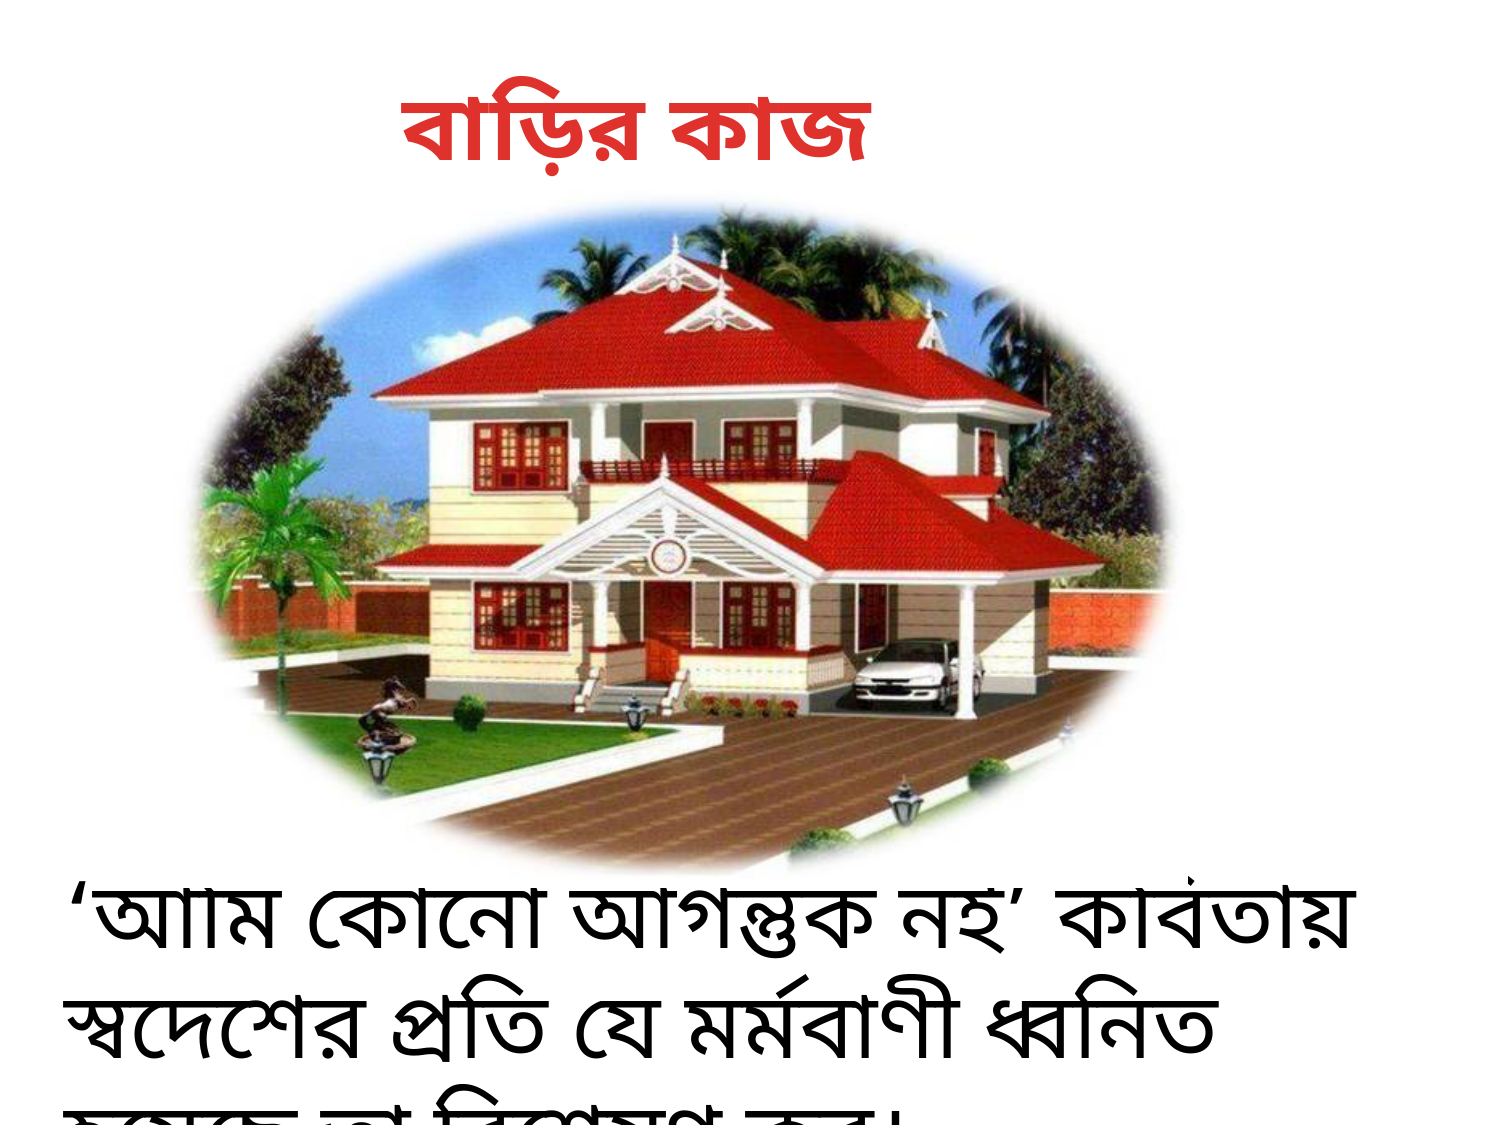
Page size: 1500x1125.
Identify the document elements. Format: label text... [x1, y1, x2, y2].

picture [174, 187, 1188, 888]
text_box ‘আমি কোনো আগন্তুক নই’ কবিতায় স্বদেশের প্রতি যে মর্মবাণী ধ্বনিত হয়েছে তা বিশ্লেষণ কর। [49, 849, 1463, 1125]
text_box বাড়ির কাজ [387, 61, 1188, 187]
